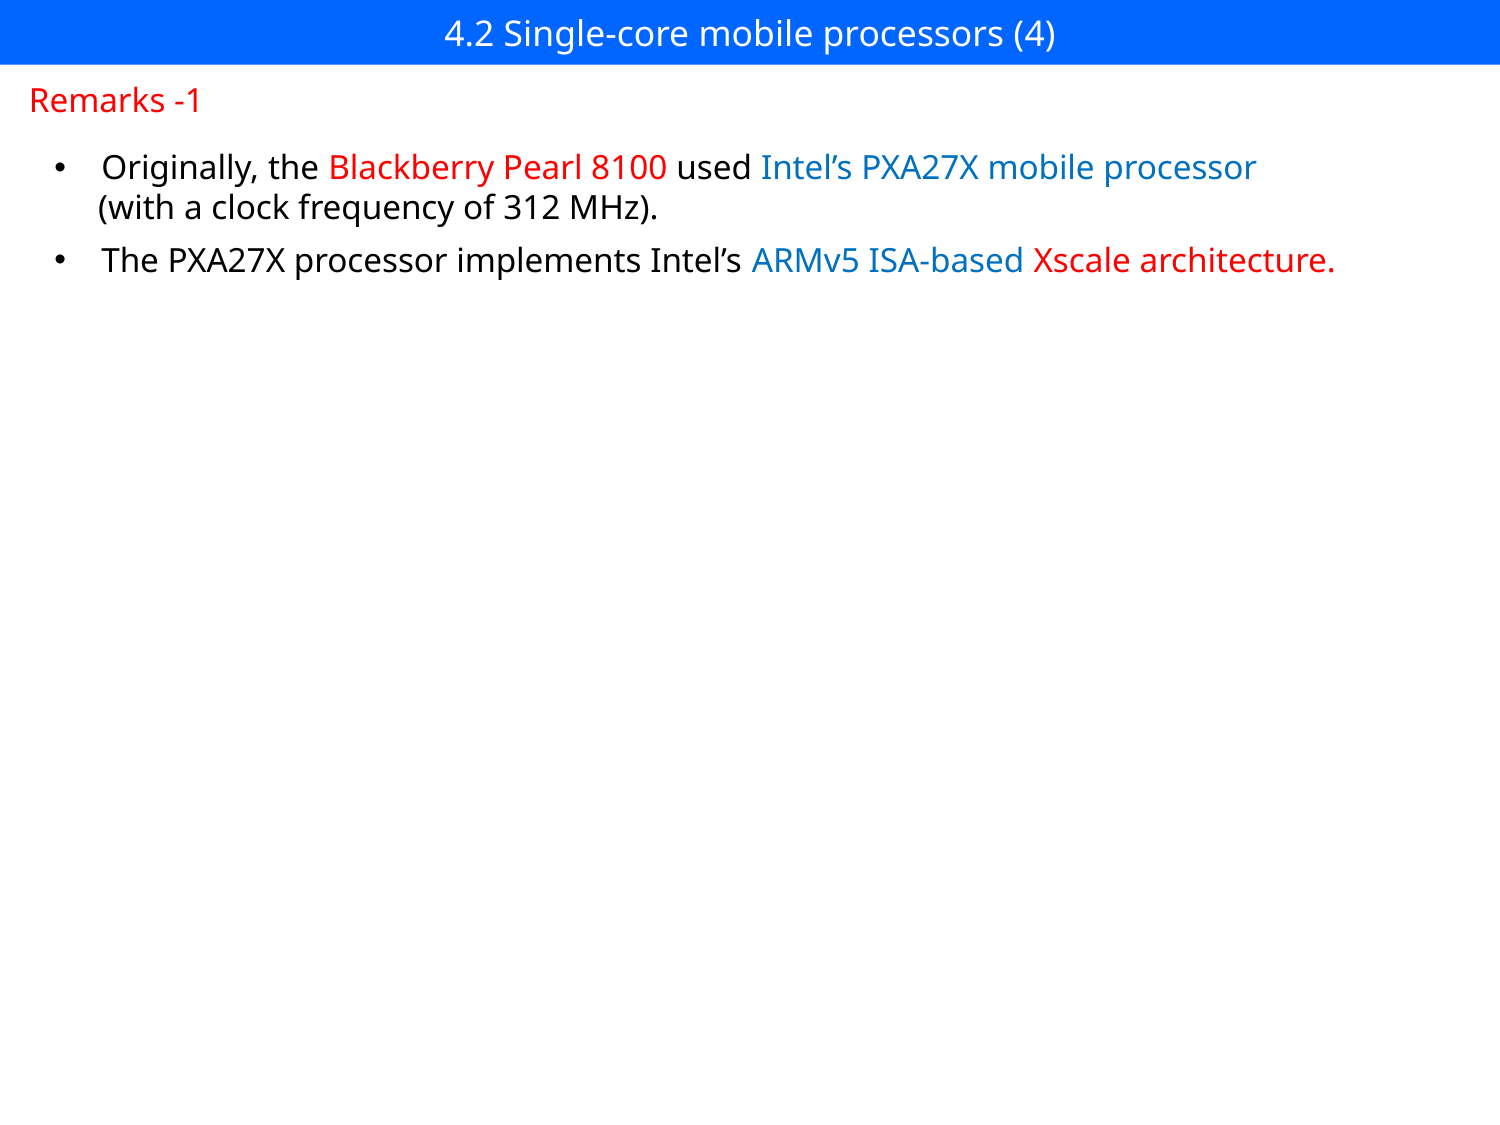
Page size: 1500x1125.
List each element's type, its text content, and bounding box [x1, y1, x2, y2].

title 4.2 Single-core mobile processors (4) [0, 0, 1500, 65]
text_box Remarks -1 [14, 72, 244, 127]
text_box Originally, the Blackberry Pearl 8100 used Intel’s PXA27X mobile processor (with a clock frequency of 312 MHz). The PXA27X processor implements Intel’s ARMv5 ISA-based Xscale architecture. [39, 139, 1500, 287]
